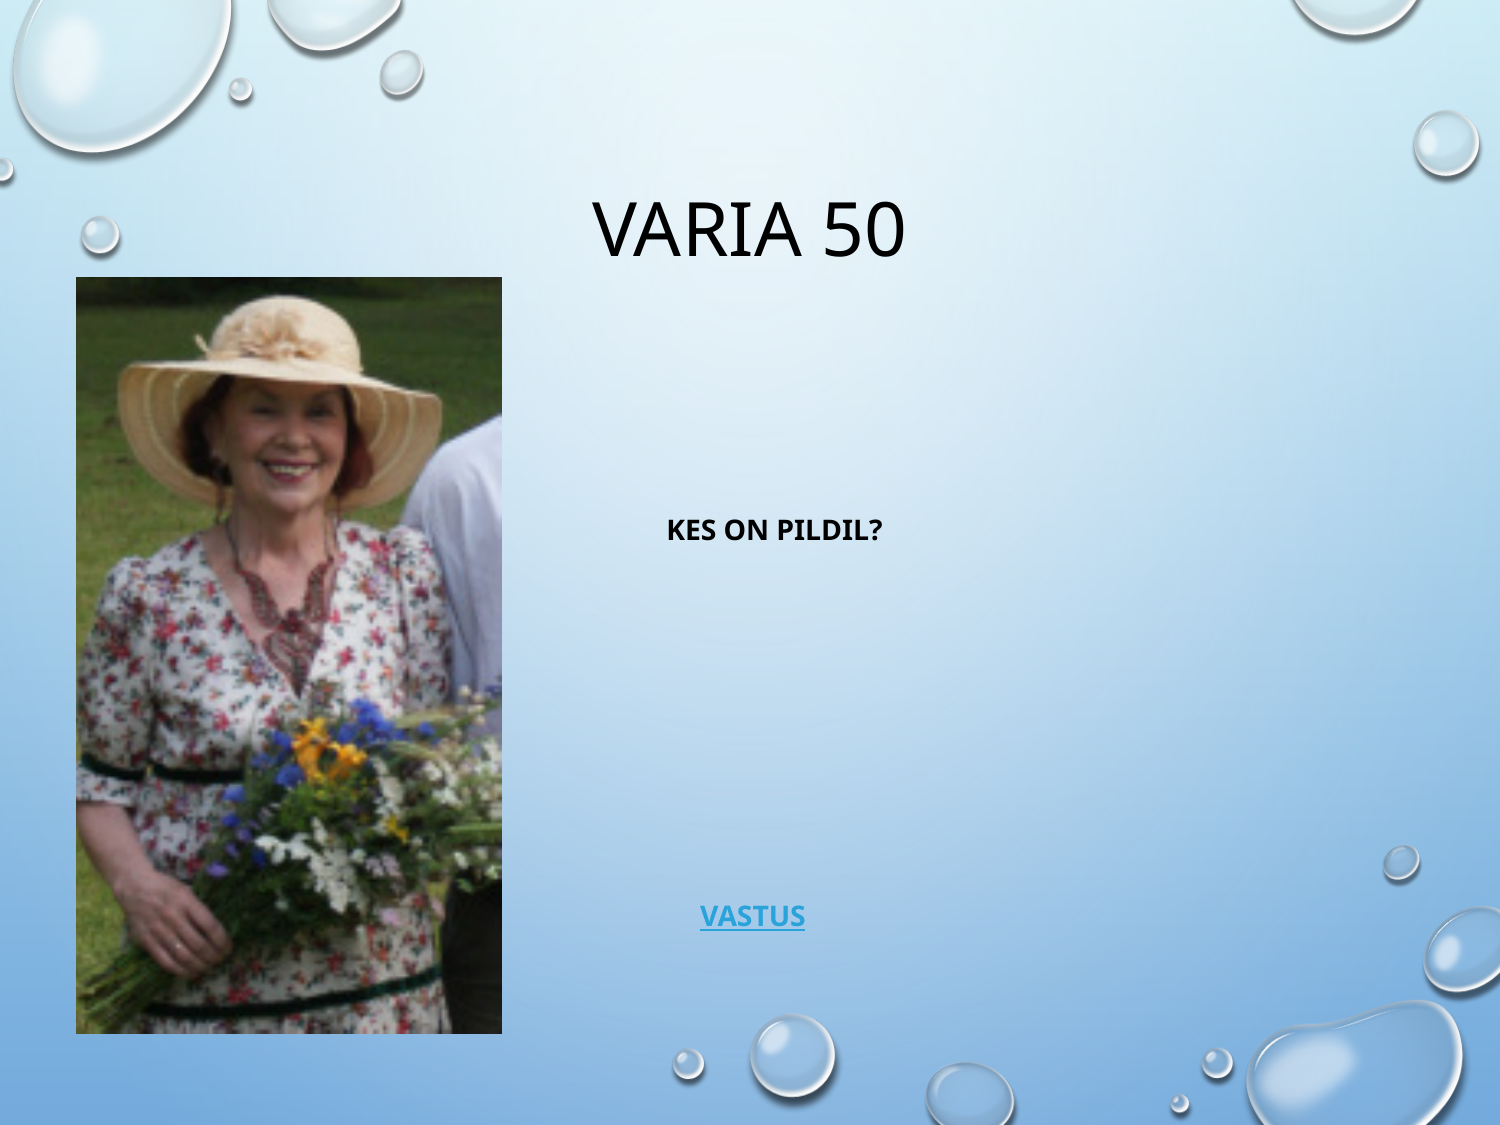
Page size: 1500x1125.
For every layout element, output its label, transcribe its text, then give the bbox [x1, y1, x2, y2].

list Kes on pildil? VASTUS [506, 388, 1388, 950]
picture [0, 0, 1500, 1125]
title VARIA 50 [112, 101, 1388, 364]
